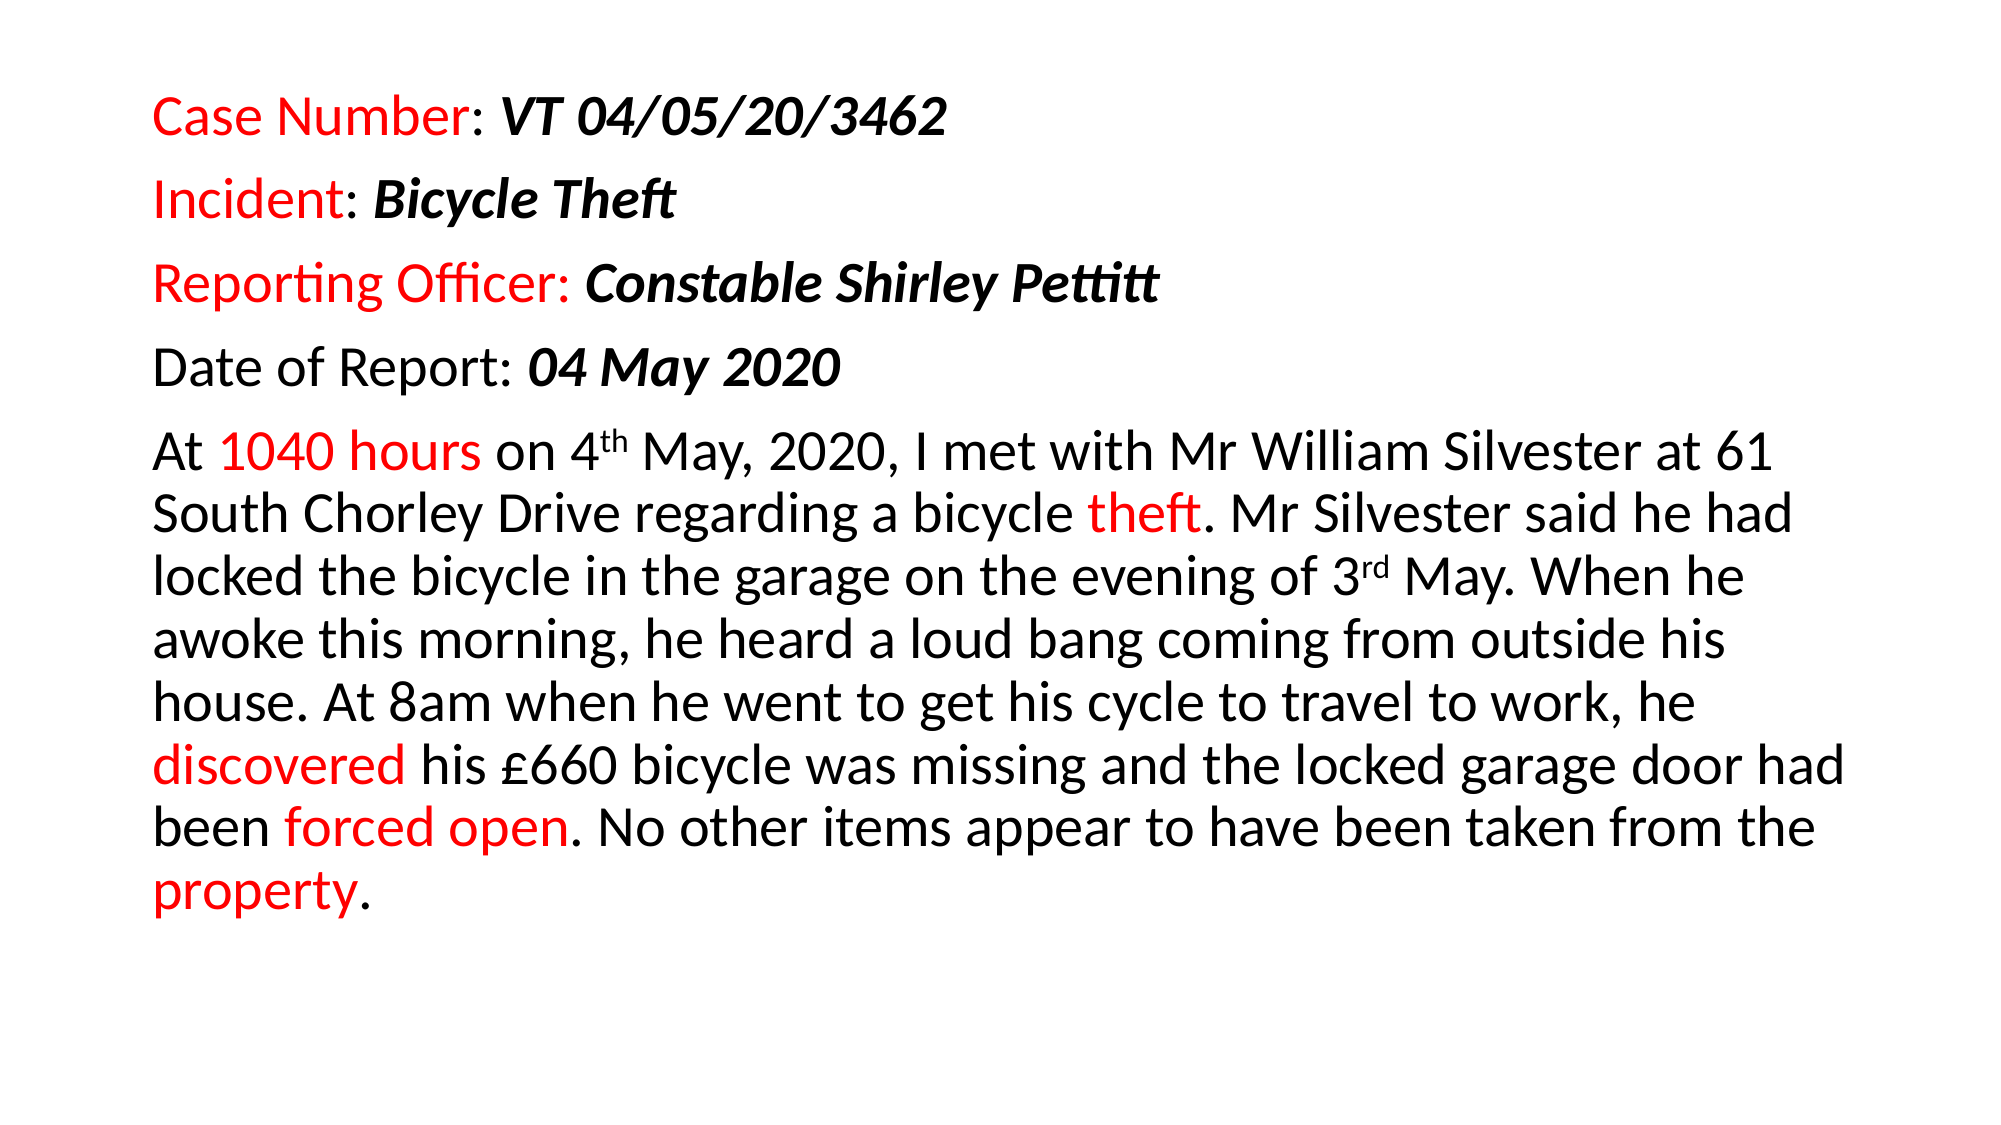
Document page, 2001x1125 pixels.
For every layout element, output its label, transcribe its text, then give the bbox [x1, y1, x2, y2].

list Case Number: VT 04/05/20/3462 Incident: Bicycle Theft Reporting Officer: Constable Shirley Pettitt Date of Report: 04 May 2020 At 1040 hours on 4th May, 2020, I met with Mr William Silvester at 61 South Chorley Drive regarding a bicycle theft. Mr Silvester said he had locked the bicycle in the garage on the evening of 3rd May. When he awoke this morning, he heard a loud bang coming from outside his house. At 8am when he went to get his cycle to travel to work, he discovered his £660 bicycle was missing and the locked garage door had been forced open. No other items appear to have been taken from the property. [137, 77, 1863, 1014]
